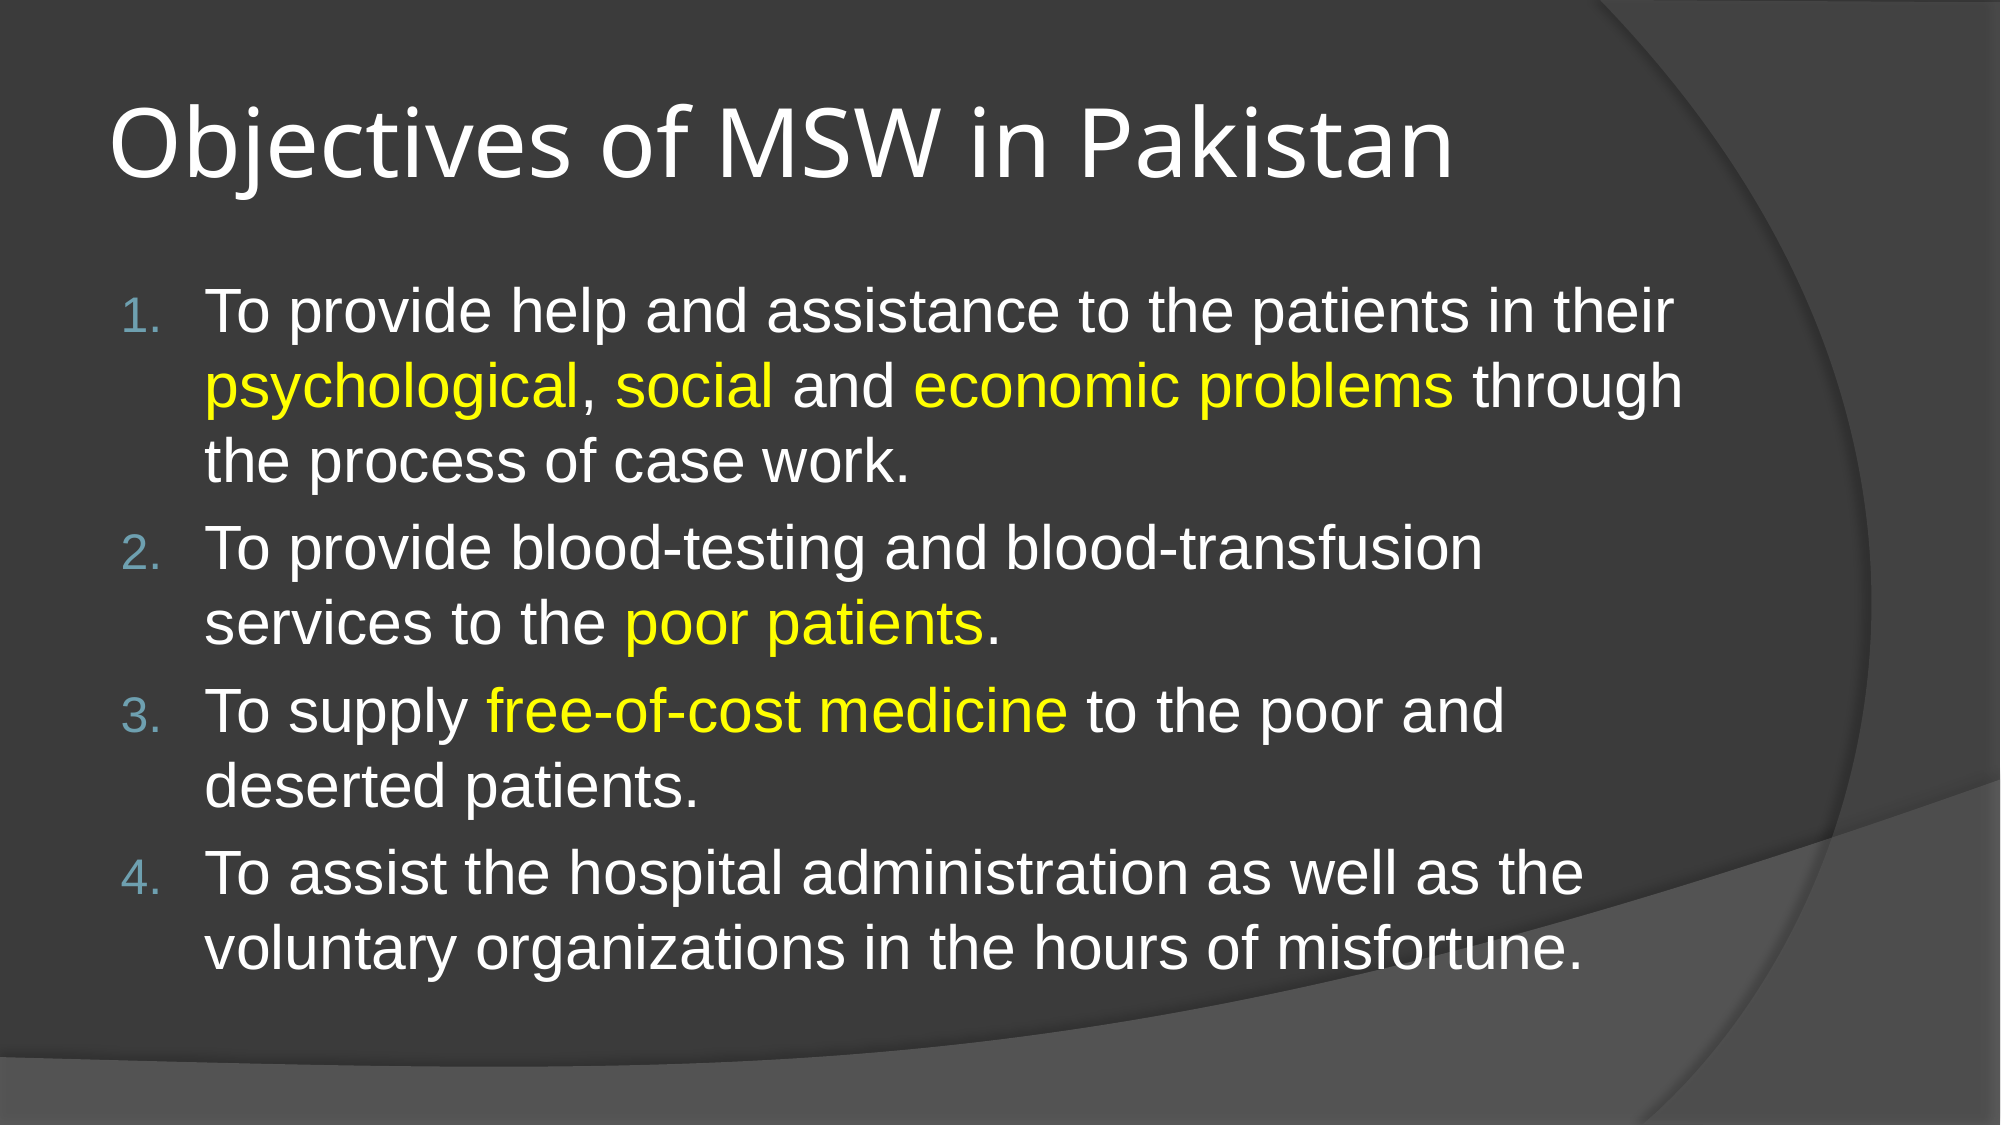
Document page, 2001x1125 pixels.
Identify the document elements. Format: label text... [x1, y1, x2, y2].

list To provide help and assistance to the patients in their psychological, social and economic problems through the process of case work. To provide blood-testing and blood-transfusion services to the poor patients. To supply free-of-cost medicine to the poor and deserted patients. To assist the hospital administration as well as the voluntary organizations in the hours of misfortune. [99, 262, 1734, 1005]
title Objectives of MSW in Pakistan [99, 45, 1734, 233]
